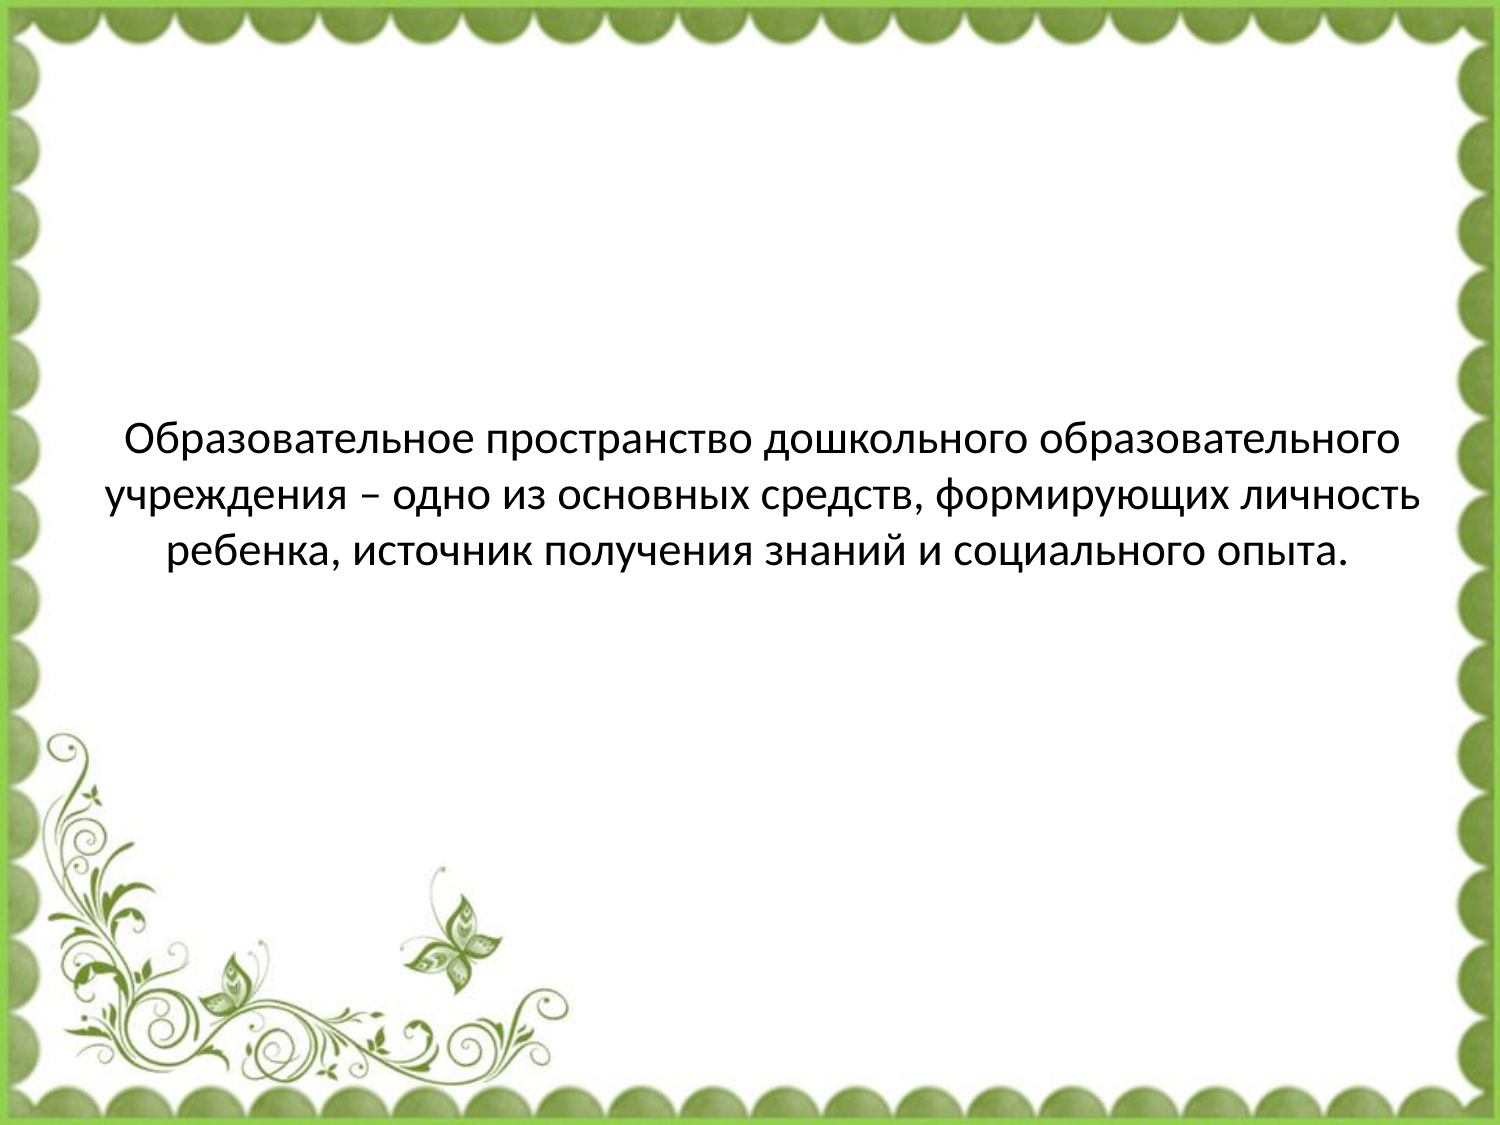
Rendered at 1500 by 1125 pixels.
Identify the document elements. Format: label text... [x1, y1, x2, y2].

picture [0, 0, 1500, 1125]
title Образовательное пространство дошкольного образовательного учреждения – одно из основных средств, формирующих личность ребенка, источник получения знаний и социального опыта. [88, 397, 1439, 585]
